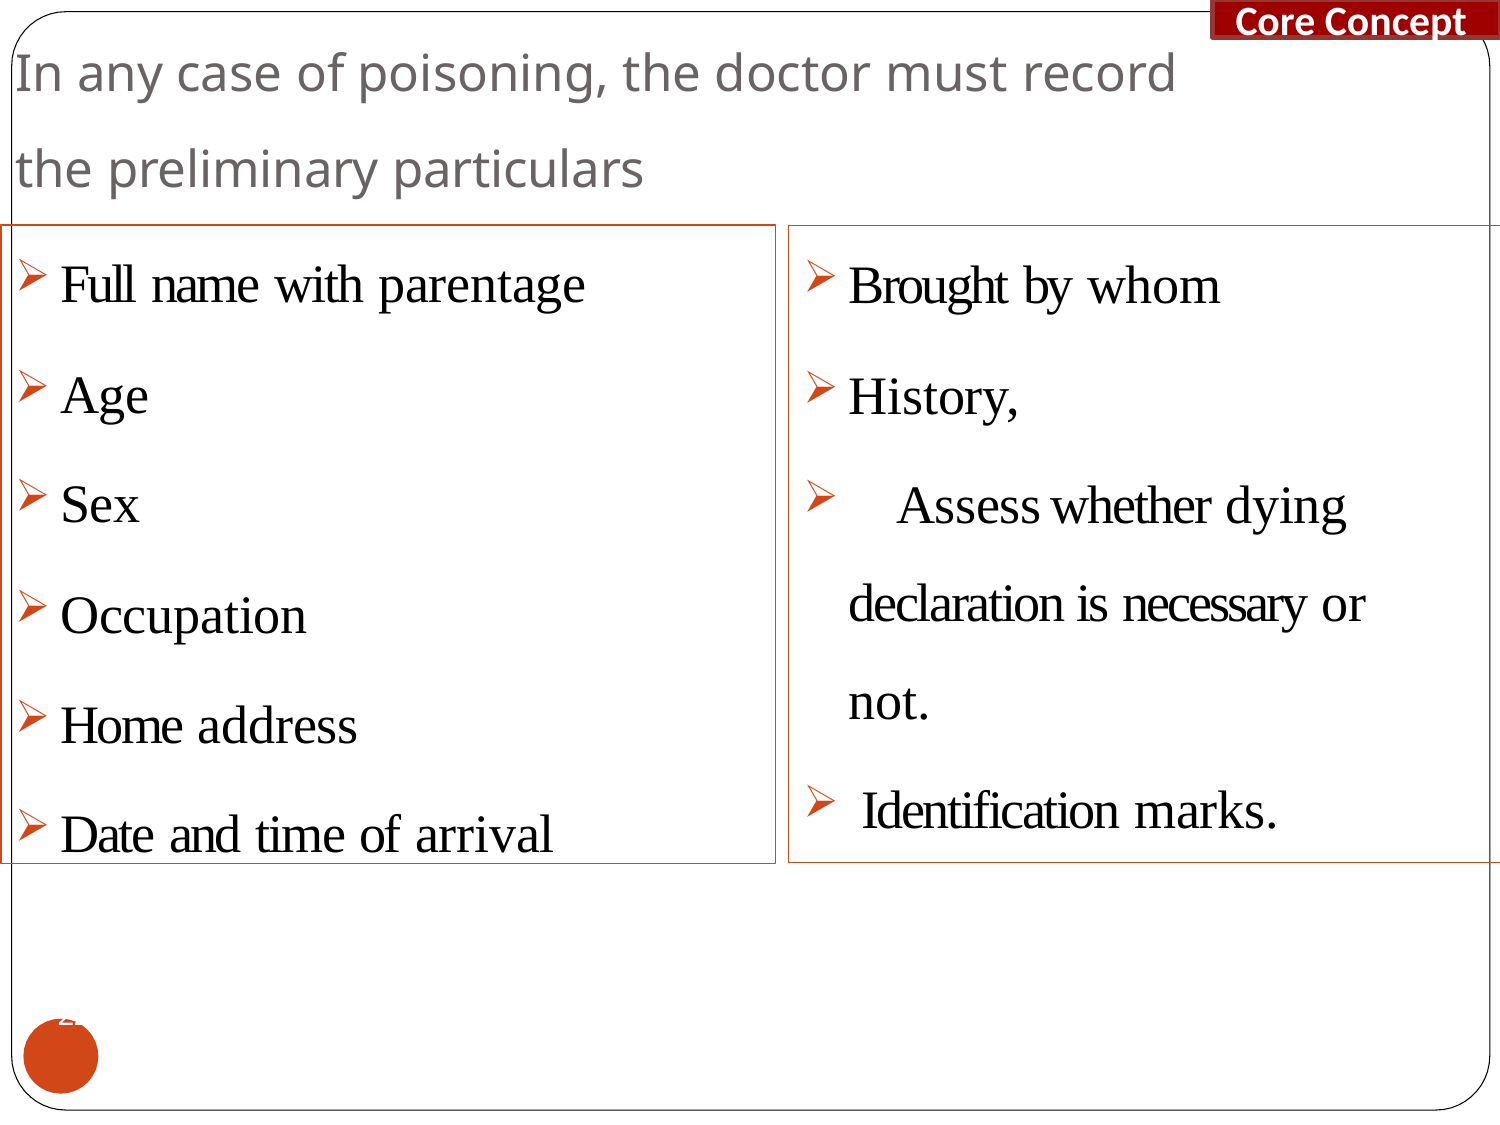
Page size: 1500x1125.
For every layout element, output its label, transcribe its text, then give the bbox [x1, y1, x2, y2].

text_box In any case of poisoning, the doctor must record the preliminary particulars [12, 6, 1500, 198]
text_box Full name with parentage Age Sex Occupation Home address Date and time of arrival [0, 224, 776, 864]
text_box [23, 1032, 99, 1094]
text_box Brought by whom History, Assess whether dying declaration is necessary or not. Identification marks. [801, 246, 1456, 840]
text_box 22 [26, 912, 1500, 1032]
text_box [788, 225, 1500, 863]
text_box Core Concept [1210, 0, 1500, 40]
